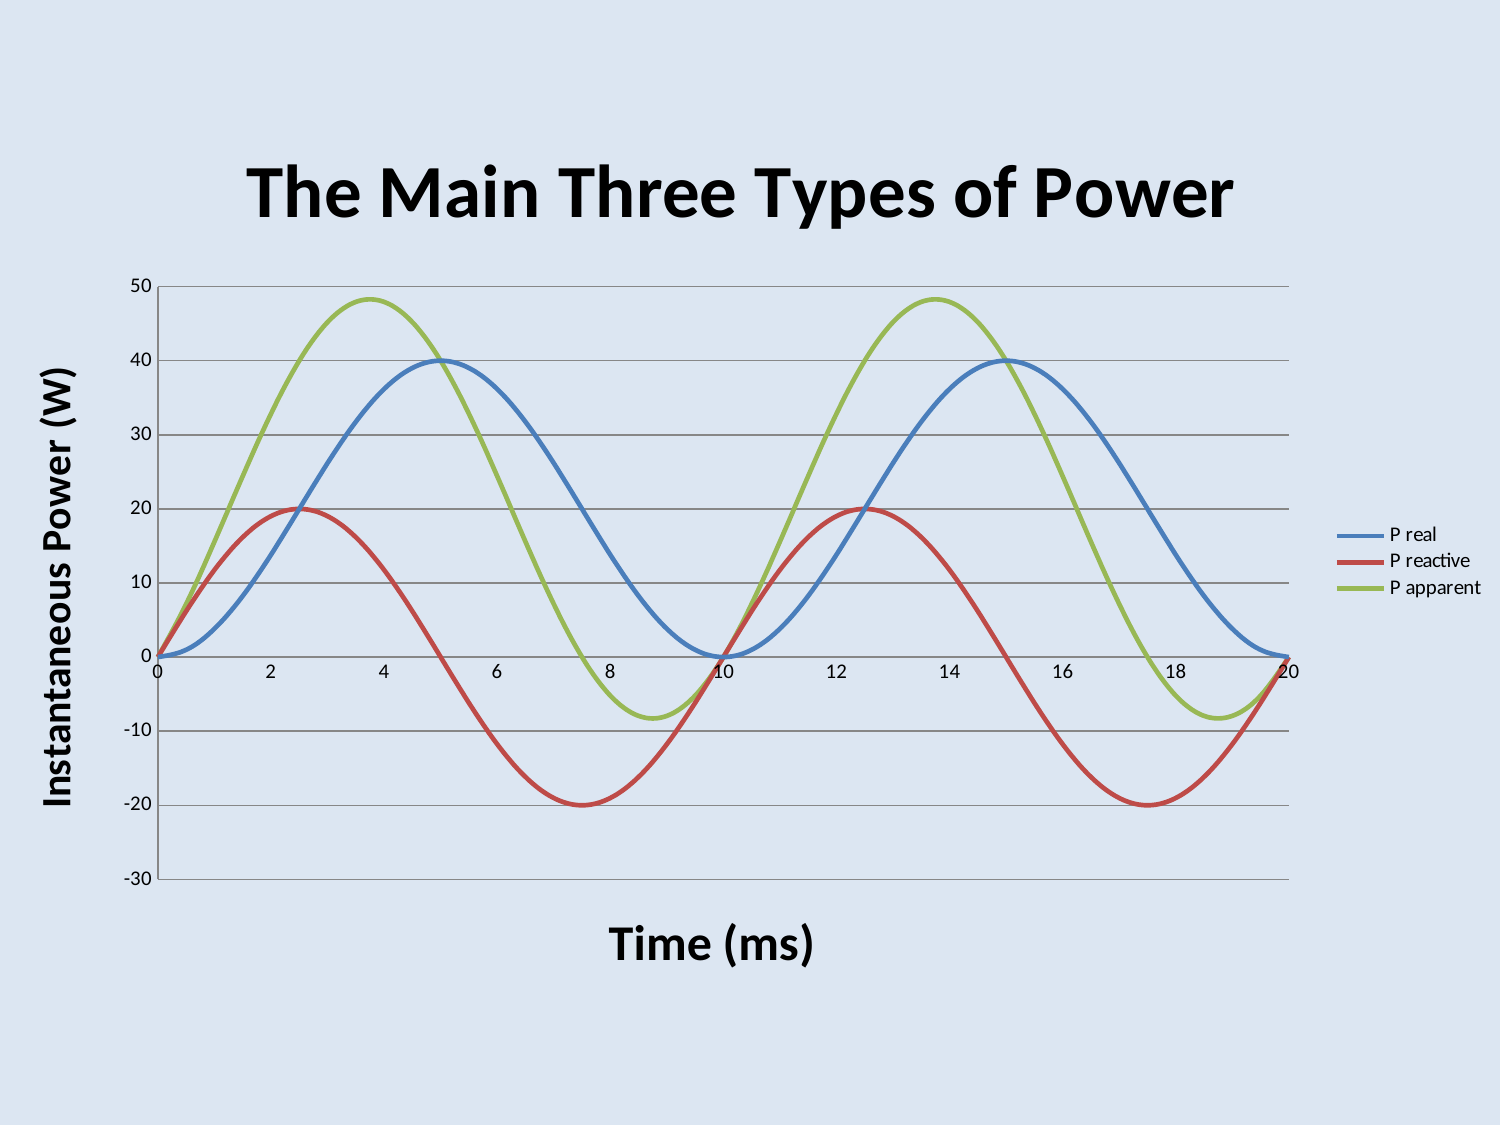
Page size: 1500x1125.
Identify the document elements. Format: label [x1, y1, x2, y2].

chart [0, 112, 1500, 1013]
